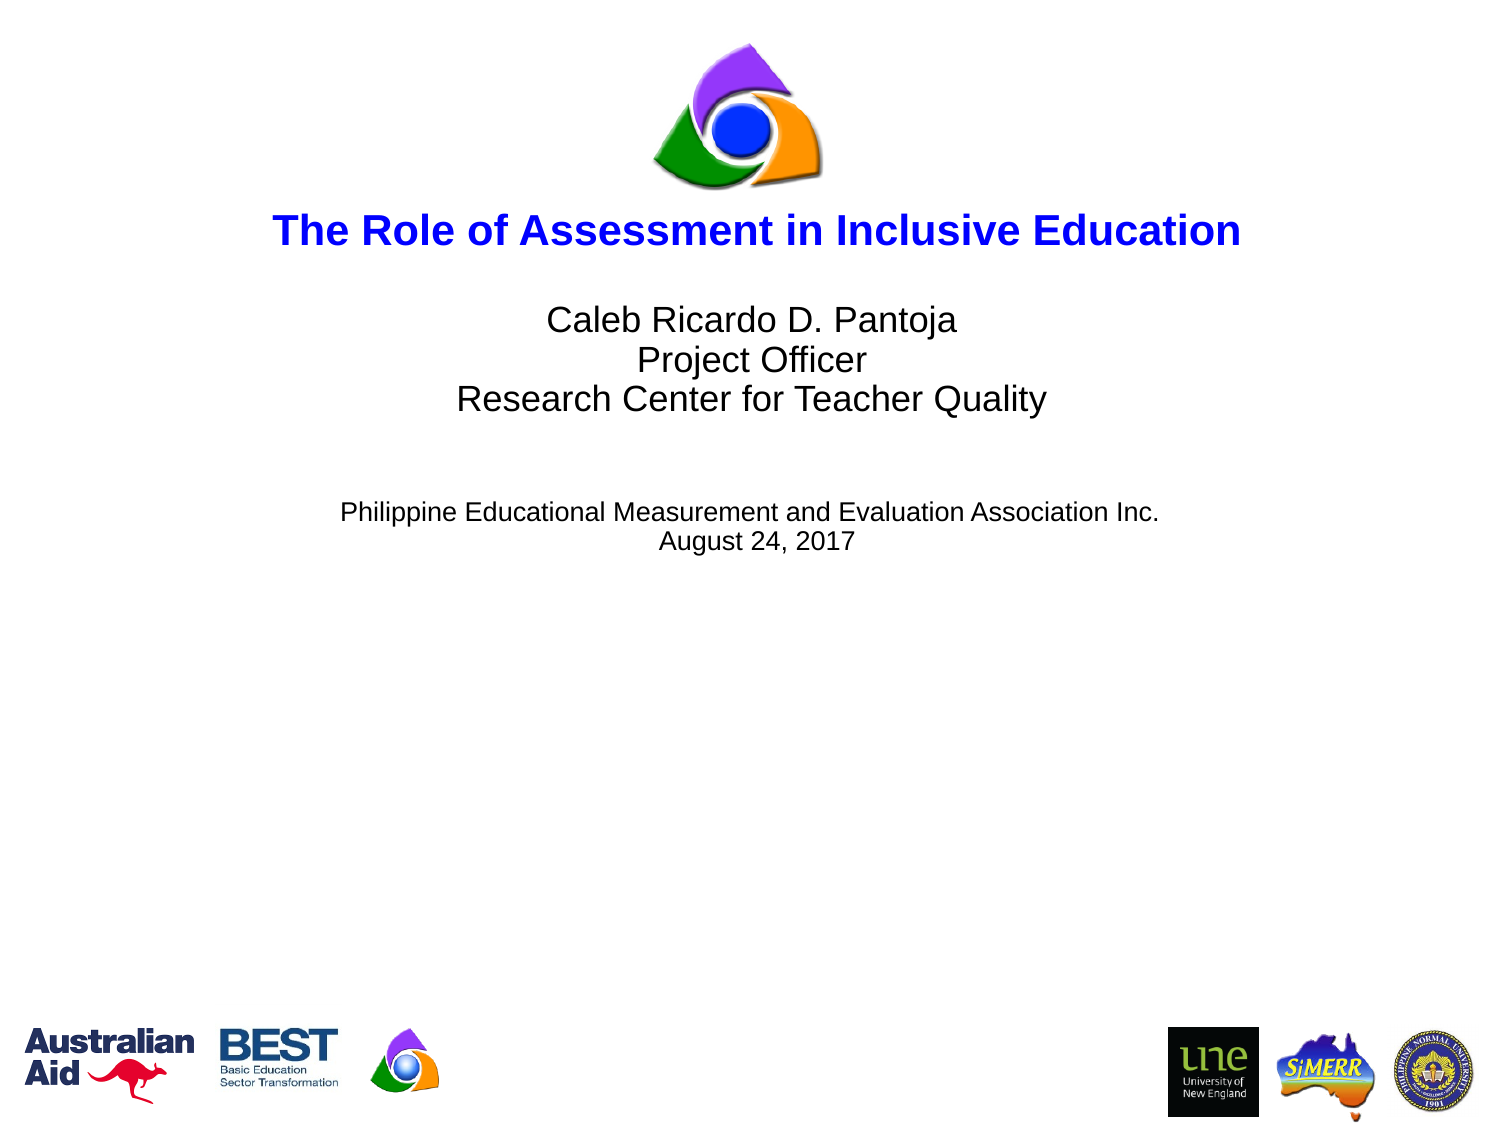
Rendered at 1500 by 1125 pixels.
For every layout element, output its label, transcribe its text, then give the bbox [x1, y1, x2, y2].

picture [24, 1028, 194, 1104]
picture [1168, 1027, 1259, 1117]
picture [368, 1026, 442, 1094]
picture [1260, 1011, 1479, 1125]
picture [648, 41, 824, 191]
title The Role of Assessment in Inclusive Education Caleb Ricardo D. Pantoja Project Officer Research Center for Teacher Quality Philippine Educational Measurement and Evaluation Association Inc. August 24, 2017 [141, 59, 1373, 569]
picture [215, 1004, 342, 1117]
